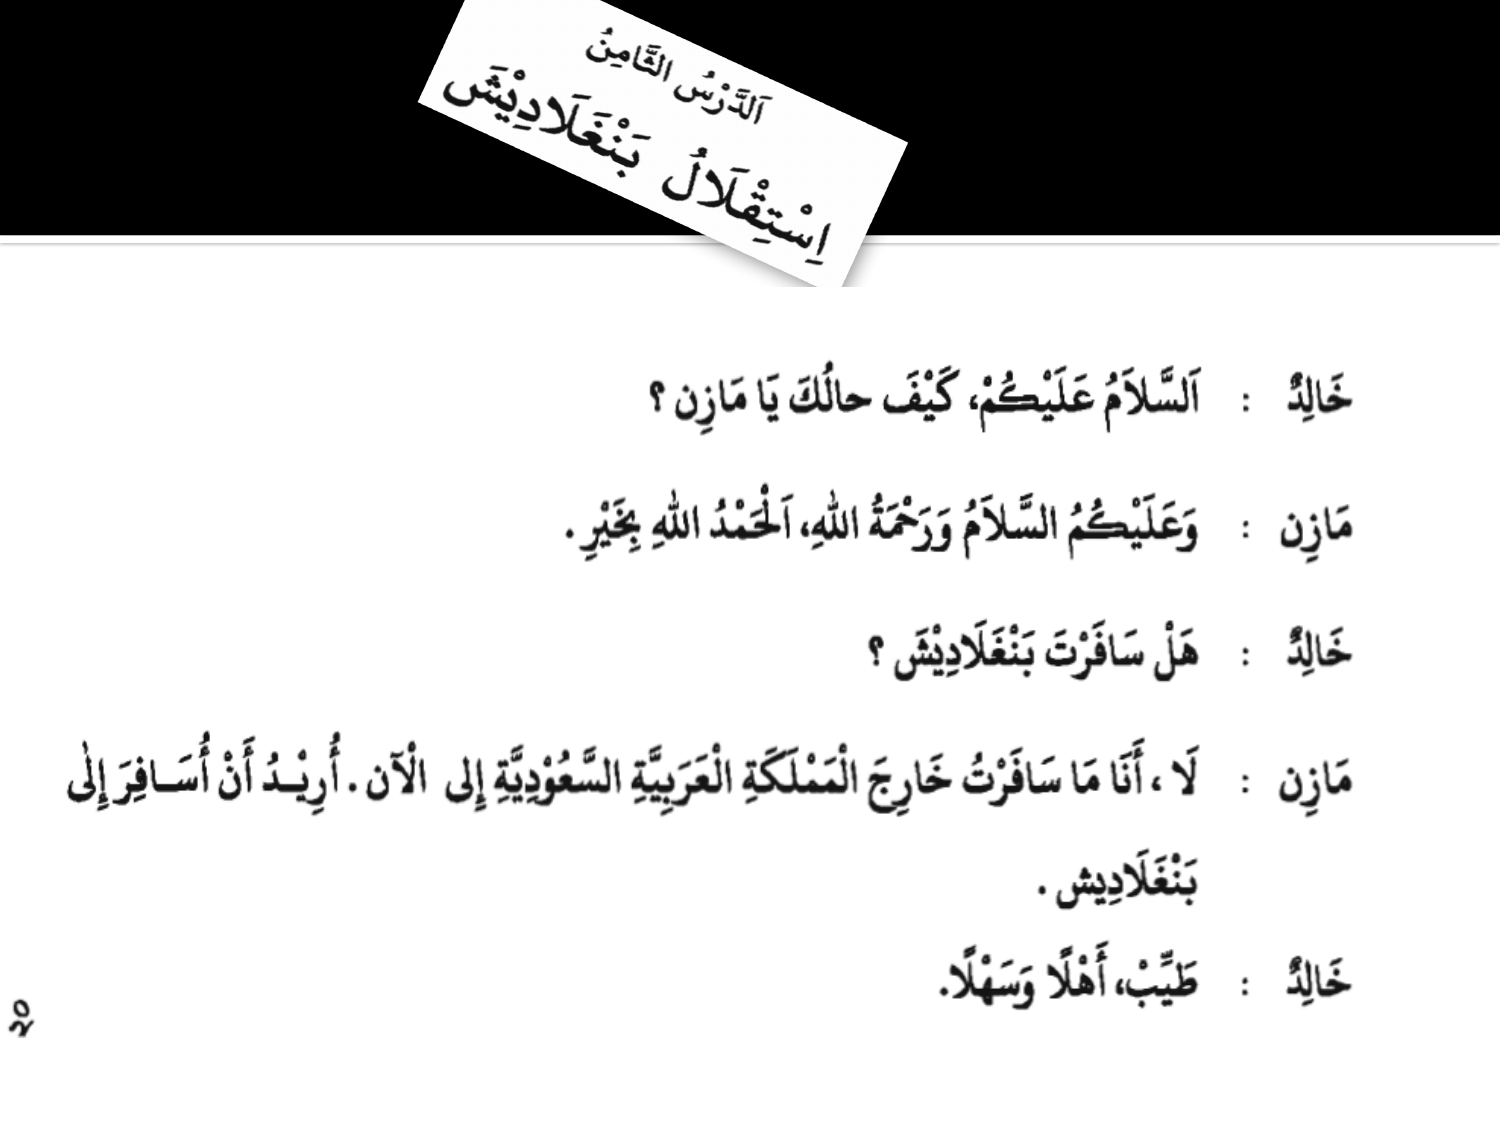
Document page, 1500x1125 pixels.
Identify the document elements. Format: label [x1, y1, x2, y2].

picture [0, 0, 1388, 1038]
